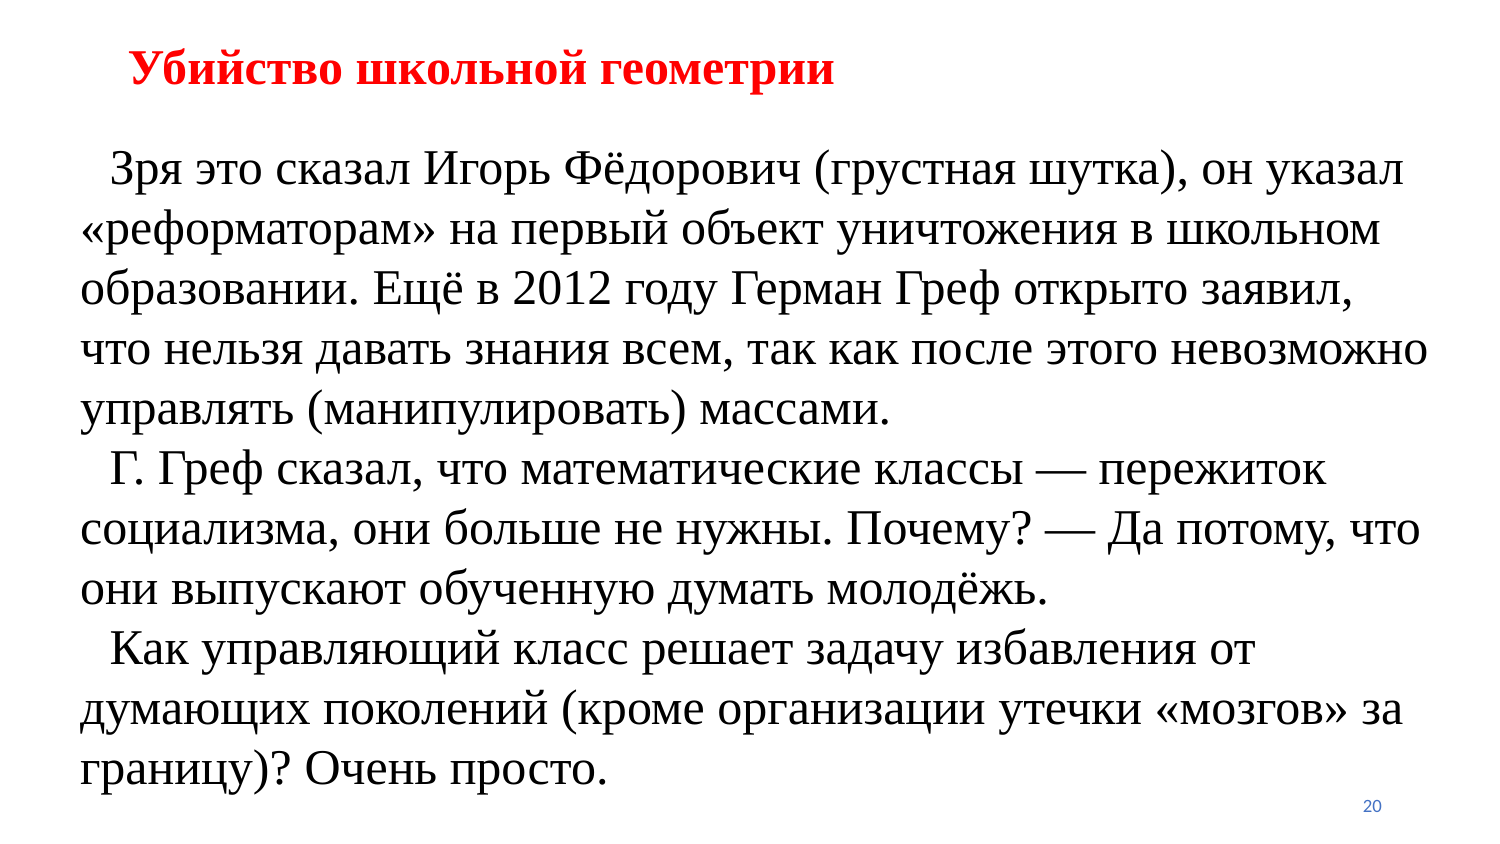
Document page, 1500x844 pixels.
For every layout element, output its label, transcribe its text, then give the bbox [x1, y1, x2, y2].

subtitle Зря это сказал Игорь Фёдорович (грустная шутка), он указал «реформаторам» на первый объект уничтожения в школьном образовании. Ещё в 2012 году Герман Греф открыто заявил, что нельзя давать знания всем, так как после этого невозможно управлять (манипулировать) массами. Г. Греф сказал, что математические классы — пережиток социализма, они больше не нужны. Почему? — Да потому, что они выпускают обученную думать молодёжь. Как управляющий класс решает задачу избавления от думающих поколений (кроме организации утечки «мозгов» за границу)? Очень просто. [64, 126, 1447, 800]
slide_number 20 [1059, 782, 1397, 827]
title Убийство школьной геометрии [112, 32, 1376, 103]
